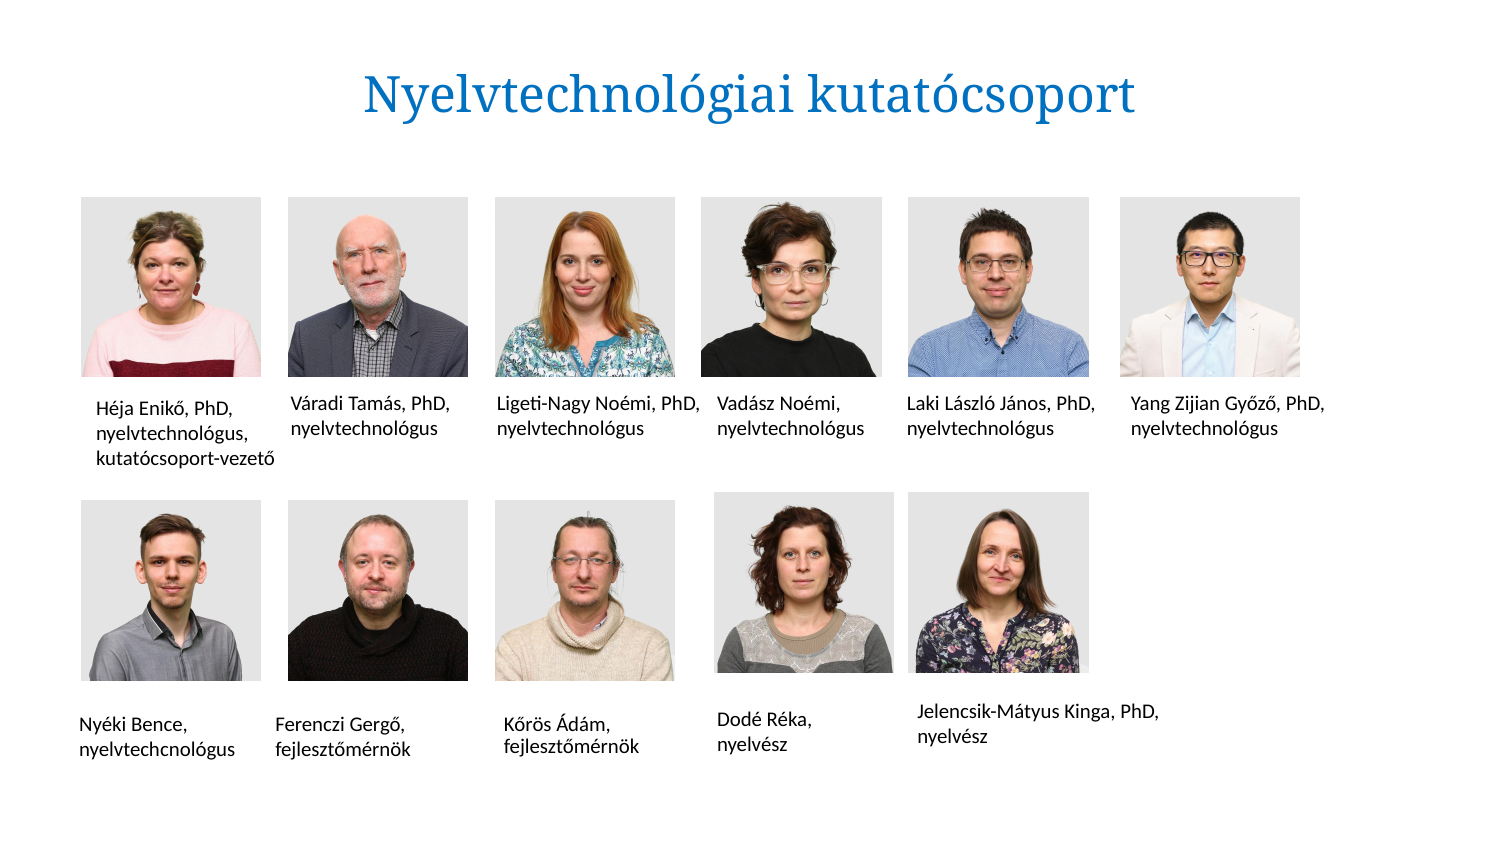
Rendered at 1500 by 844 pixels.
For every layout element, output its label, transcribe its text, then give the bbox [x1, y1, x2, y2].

picture [714, 492, 894, 673]
text_box Vadász Noémi, nyelvtechnológus [701, 385, 882, 455]
title Nyelvtechnológiai kutatócsoport [103, 11, 1397, 175]
text_box Váradi Tamás, PhD, nyelvtechnológus [275, 374, 481, 455]
text_box Dodé Réka, nyelvész [701, 690, 931, 771]
picture [494, 500, 675, 681]
picture [1120, 197, 1300, 378]
picture [908, 197, 1089, 378]
picture [287, 197, 468, 378]
text_box Ligeti-Nagy Noémi, PhD, nyelvtechnológus [481, 374, 701, 455]
picture [494, 197, 675, 378]
picture [80, 500, 261, 681]
text_box Laki László János, PhD, nyelvtechnológus [891, 374, 1115, 455]
picture [701, 197, 882, 378]
picture [908, 492, 1089, 673]
text_box Yang Zijian Győző, PhD, nyelvtechnológus [1115, 374, 1500, 455]
text_box Kőrös Ádám, fejlesztőmérnök [488, 698, 669, 773]
text_box Héja Enikő, PhD, nyelvtechnológus, kutatócsoport-vezető [81, 379, 387, 485]
text_box Ferenczi Gergő, fejlesztőmérnök [260, 695, 455, 776]
text_box Nyéki Bence, nyelvtechcnológus [64, 695, 260, 776]
picture [80, 197, 261, 378]
picture [287, 500, 468, 681]
text_box Jelencsik-Mátyus Kinga, PhD, nyelvész [902, 682, 1180, 763]
